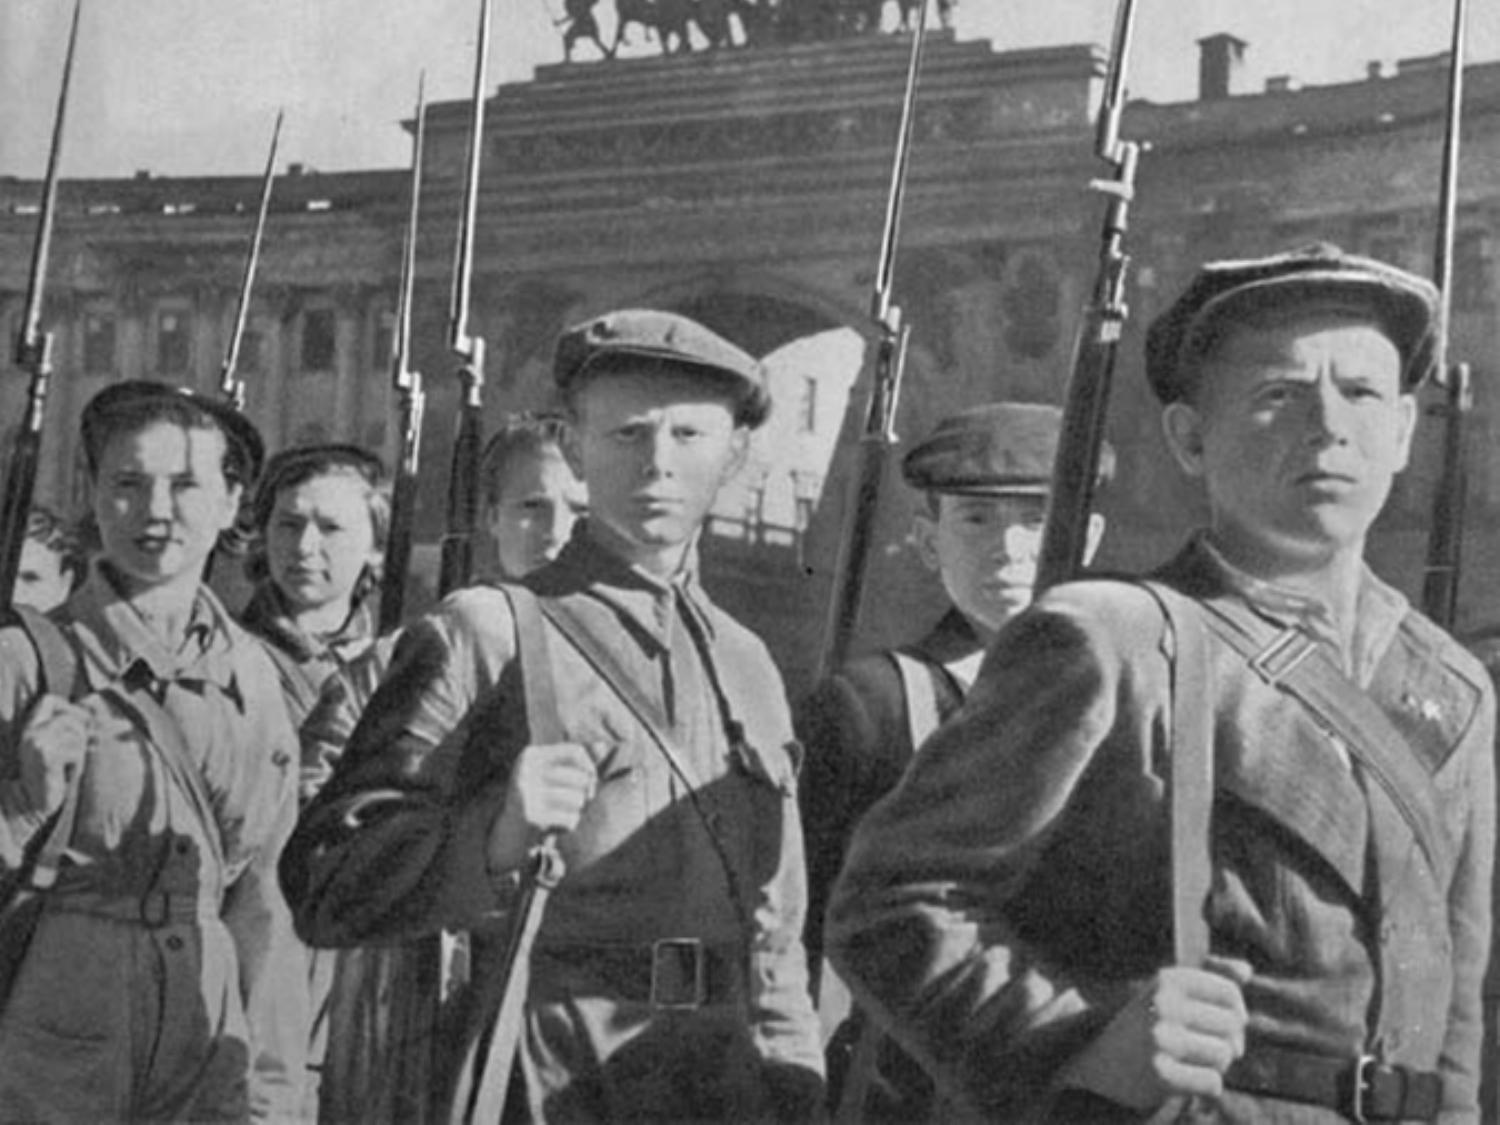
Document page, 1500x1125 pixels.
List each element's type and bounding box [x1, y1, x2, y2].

list [0, 0, 1500, 1125]
